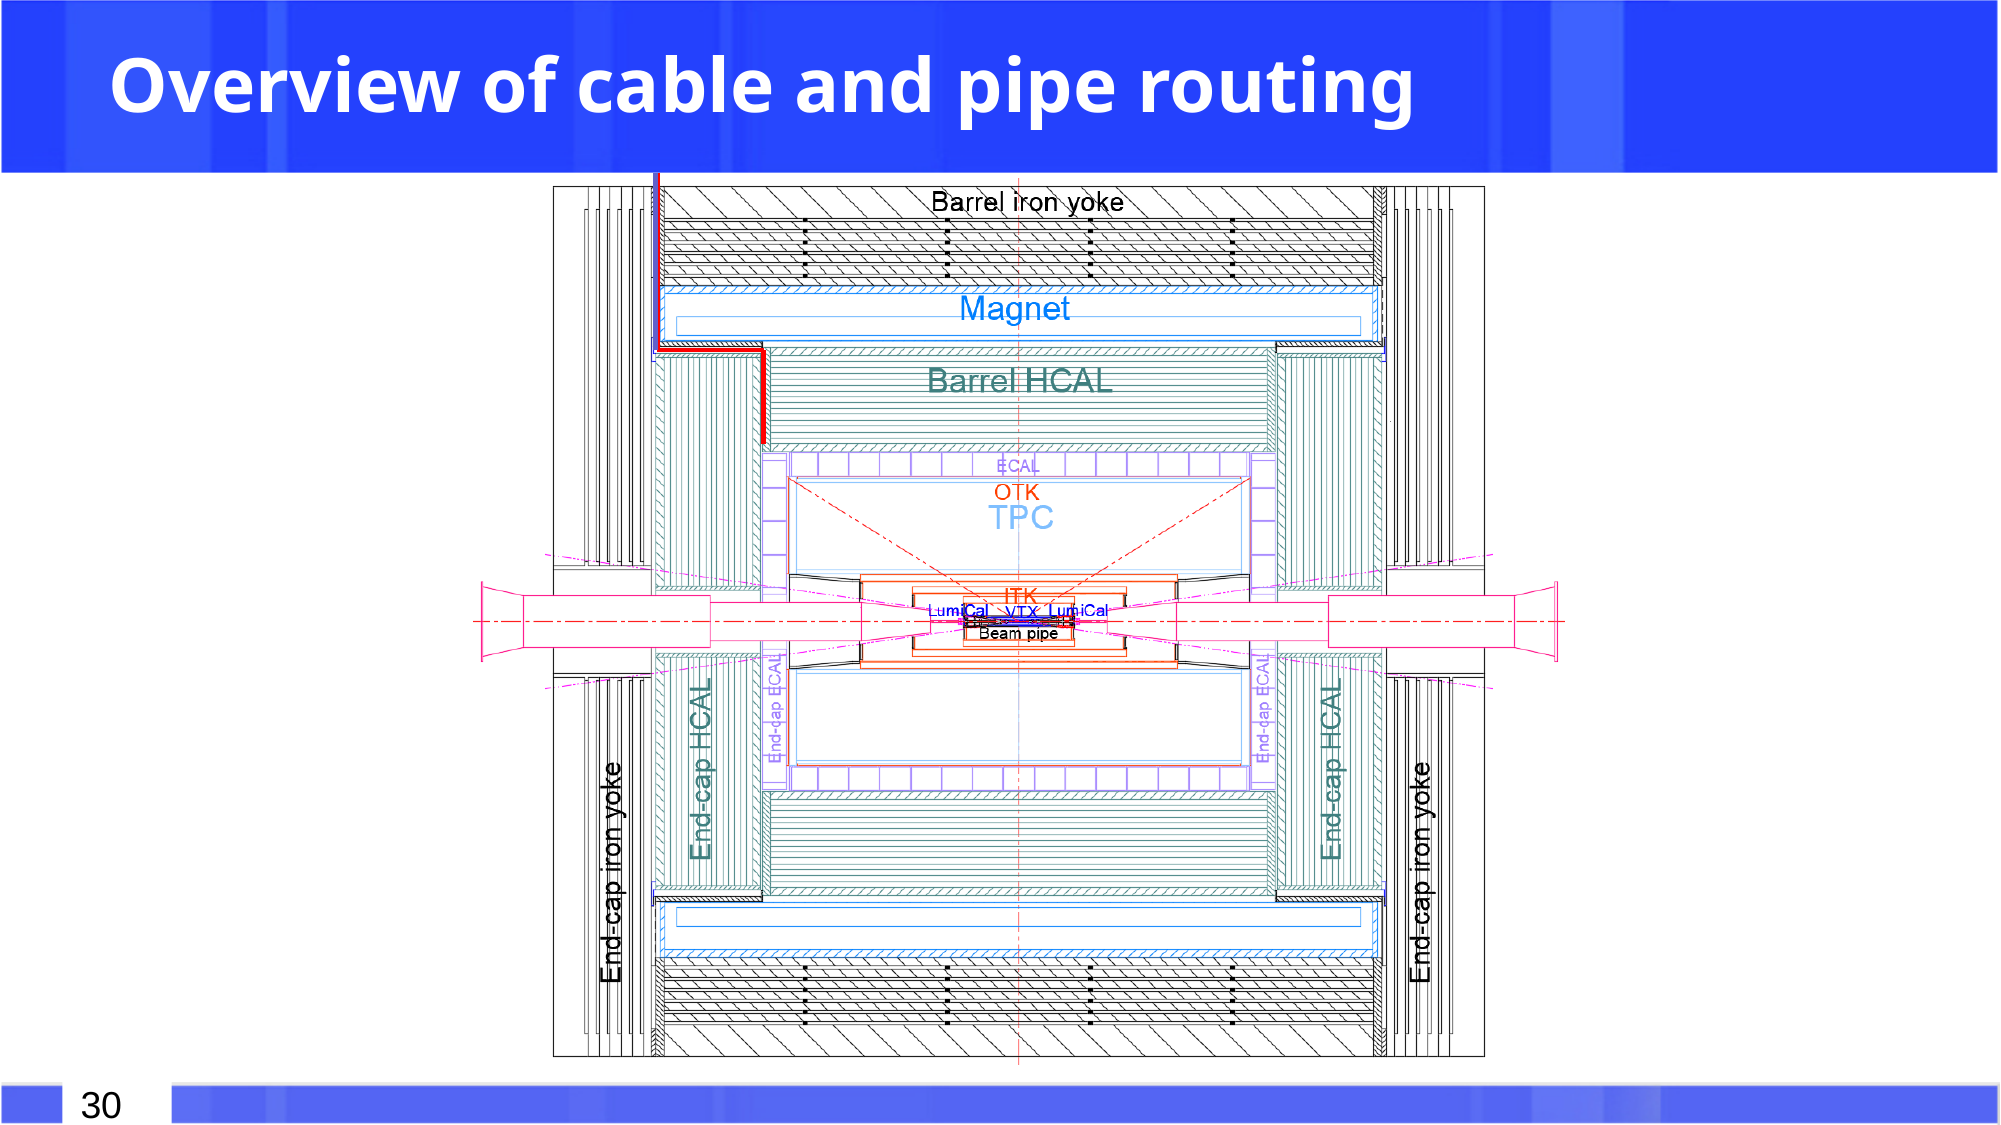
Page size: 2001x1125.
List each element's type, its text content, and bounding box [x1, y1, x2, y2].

picture [0, 0, 2000, 172]
picture [466, 173, 1571, 1071]
title Overview of cable and pipe routing [93, 23, 1914, 141]
picture [0, 1083, 62, 1125]
picture [172, 1083, 2000, 1125]
